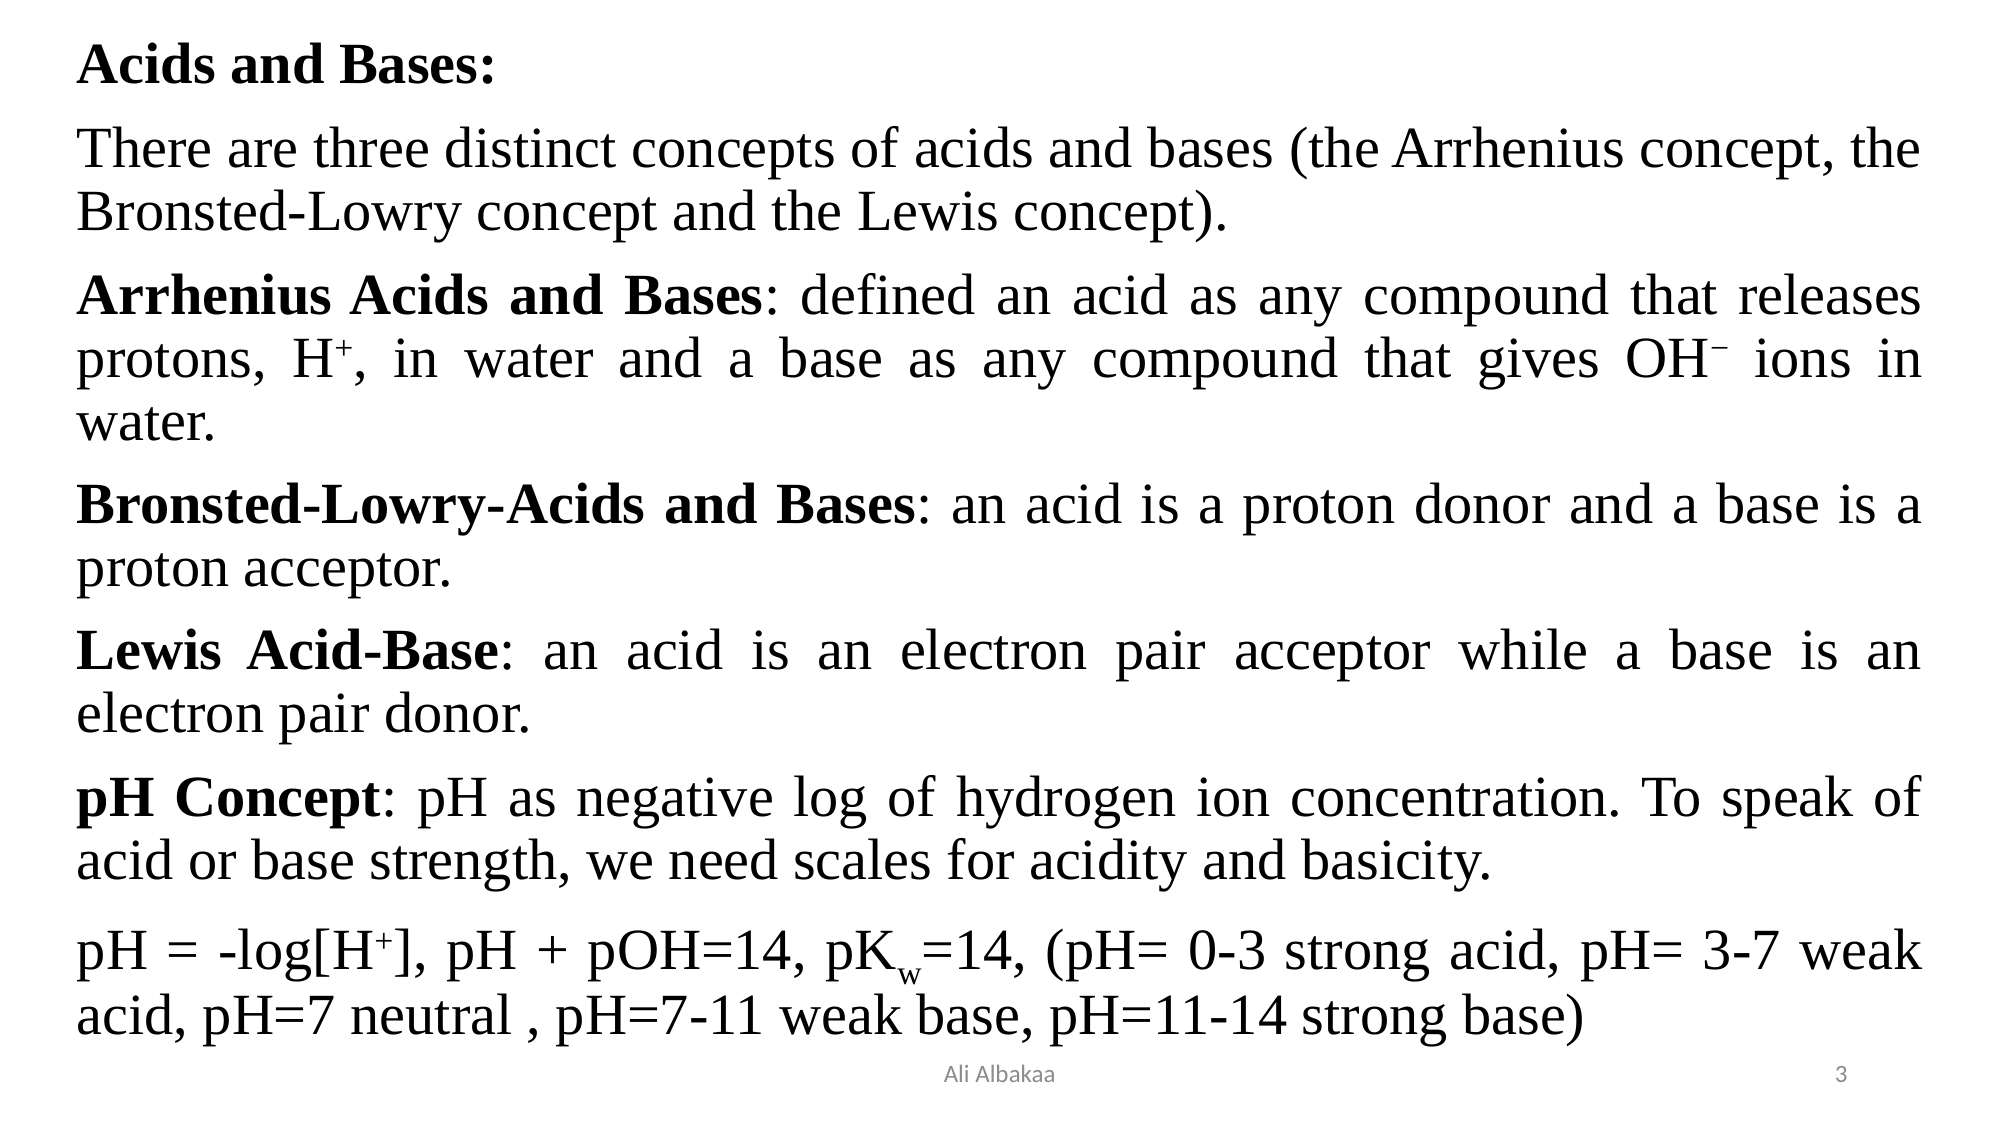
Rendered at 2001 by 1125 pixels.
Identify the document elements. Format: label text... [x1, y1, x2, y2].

footer Ali Albakaa [662, 1042, 1338, 1103]
slide_number 3 [1412, 1042, 1863, 1103]
list Acids and Bases: There are three distinct concepts of acids and bases (the Arrhenius concept, the Bronsted-Lowry concept and the Lewis concept). Arrhenius Acids and Bases: defined an acid as any compound that releases protons, H+, in water and a base as any compound that gives OH− ions in water. Bronsted-Lowry-Acids and Bases: an acid is a proton donor and a base is a proton acceptor. Lewis Acid-Base: an acid is an electron pair acceptor while a base is an electron pair donor. pH Concept: pH as negative log of hydrogen ion concentration. To speak of acid or base strength, we need scales for acidity and basicity. pH = -log[H+], pH + pOH=14, pKw=14, (pH= 0-3 strong acid, pH= 3-7 weak acid, pH=7 neutral , pH=7-11 weak base, pH=11-14 strong base) [61, 26, 1939, 1099]
